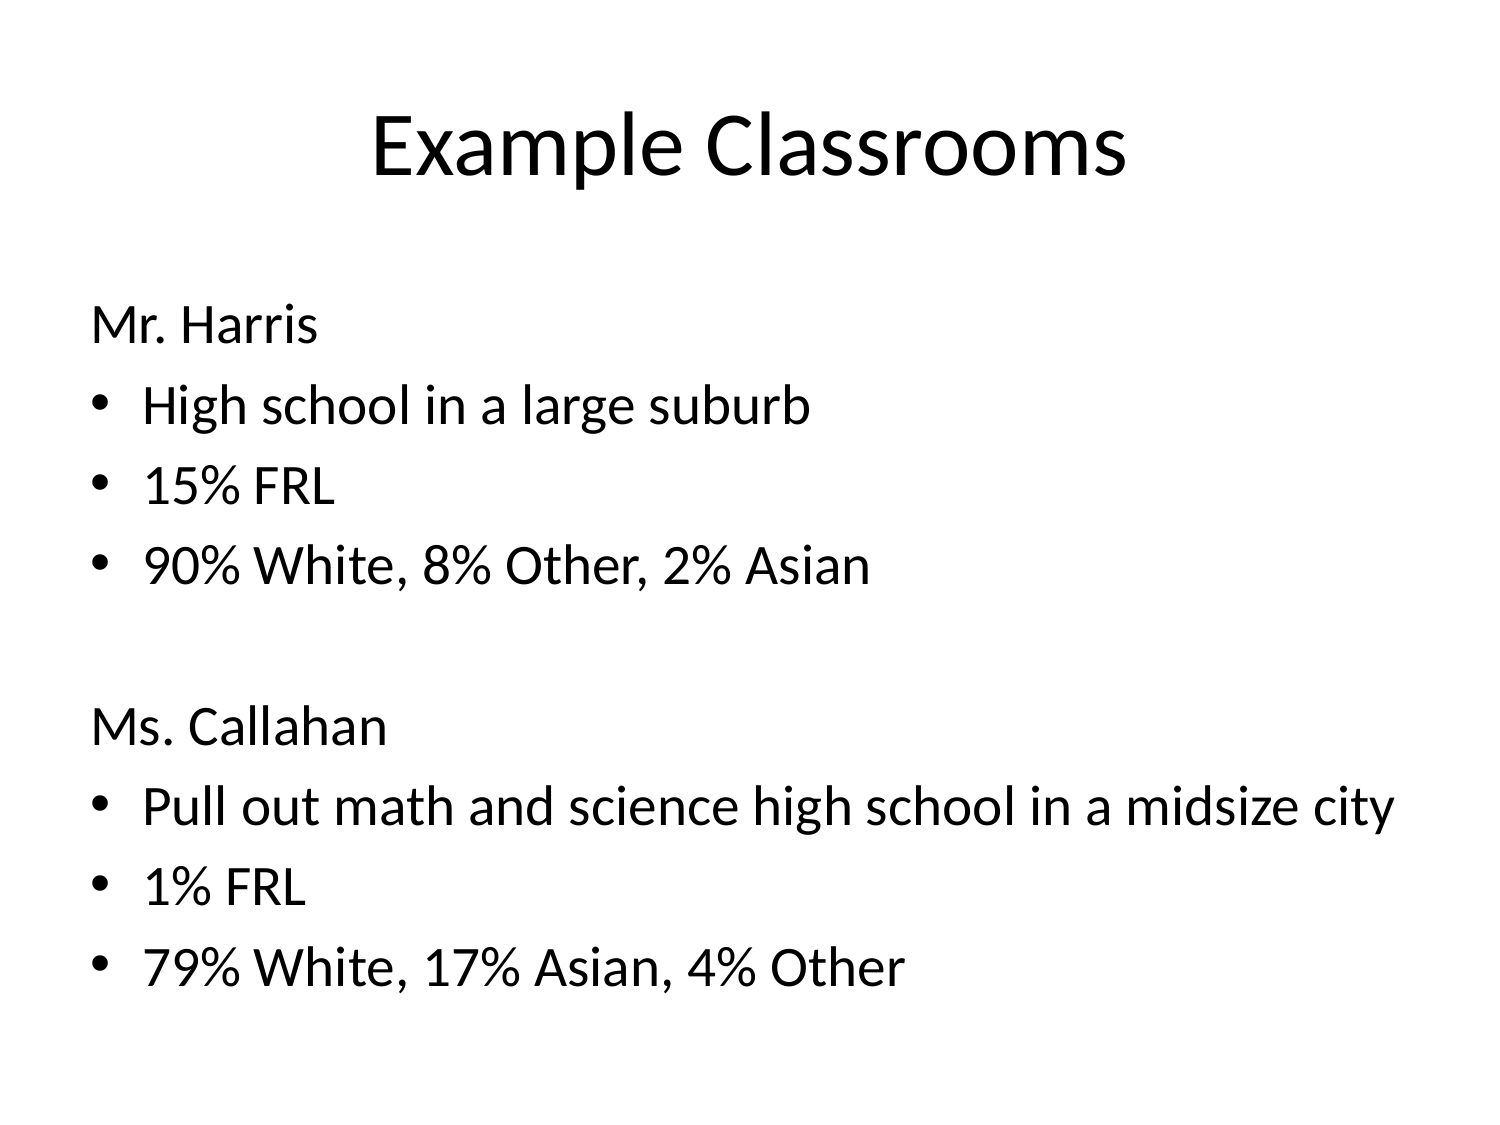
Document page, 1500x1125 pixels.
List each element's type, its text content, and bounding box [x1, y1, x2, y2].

title Example Classrooms [75, 45, 1425, 233]
list Mr. Harris High school in a large suburb 15% FRL 90% White, 8% Other, 2% Asian Ms. Callahan Pull out math and science high school in a midsize city 1% FRL 79% White, 17% Asian, 4% Other [75, 279, 1425, 1025]
